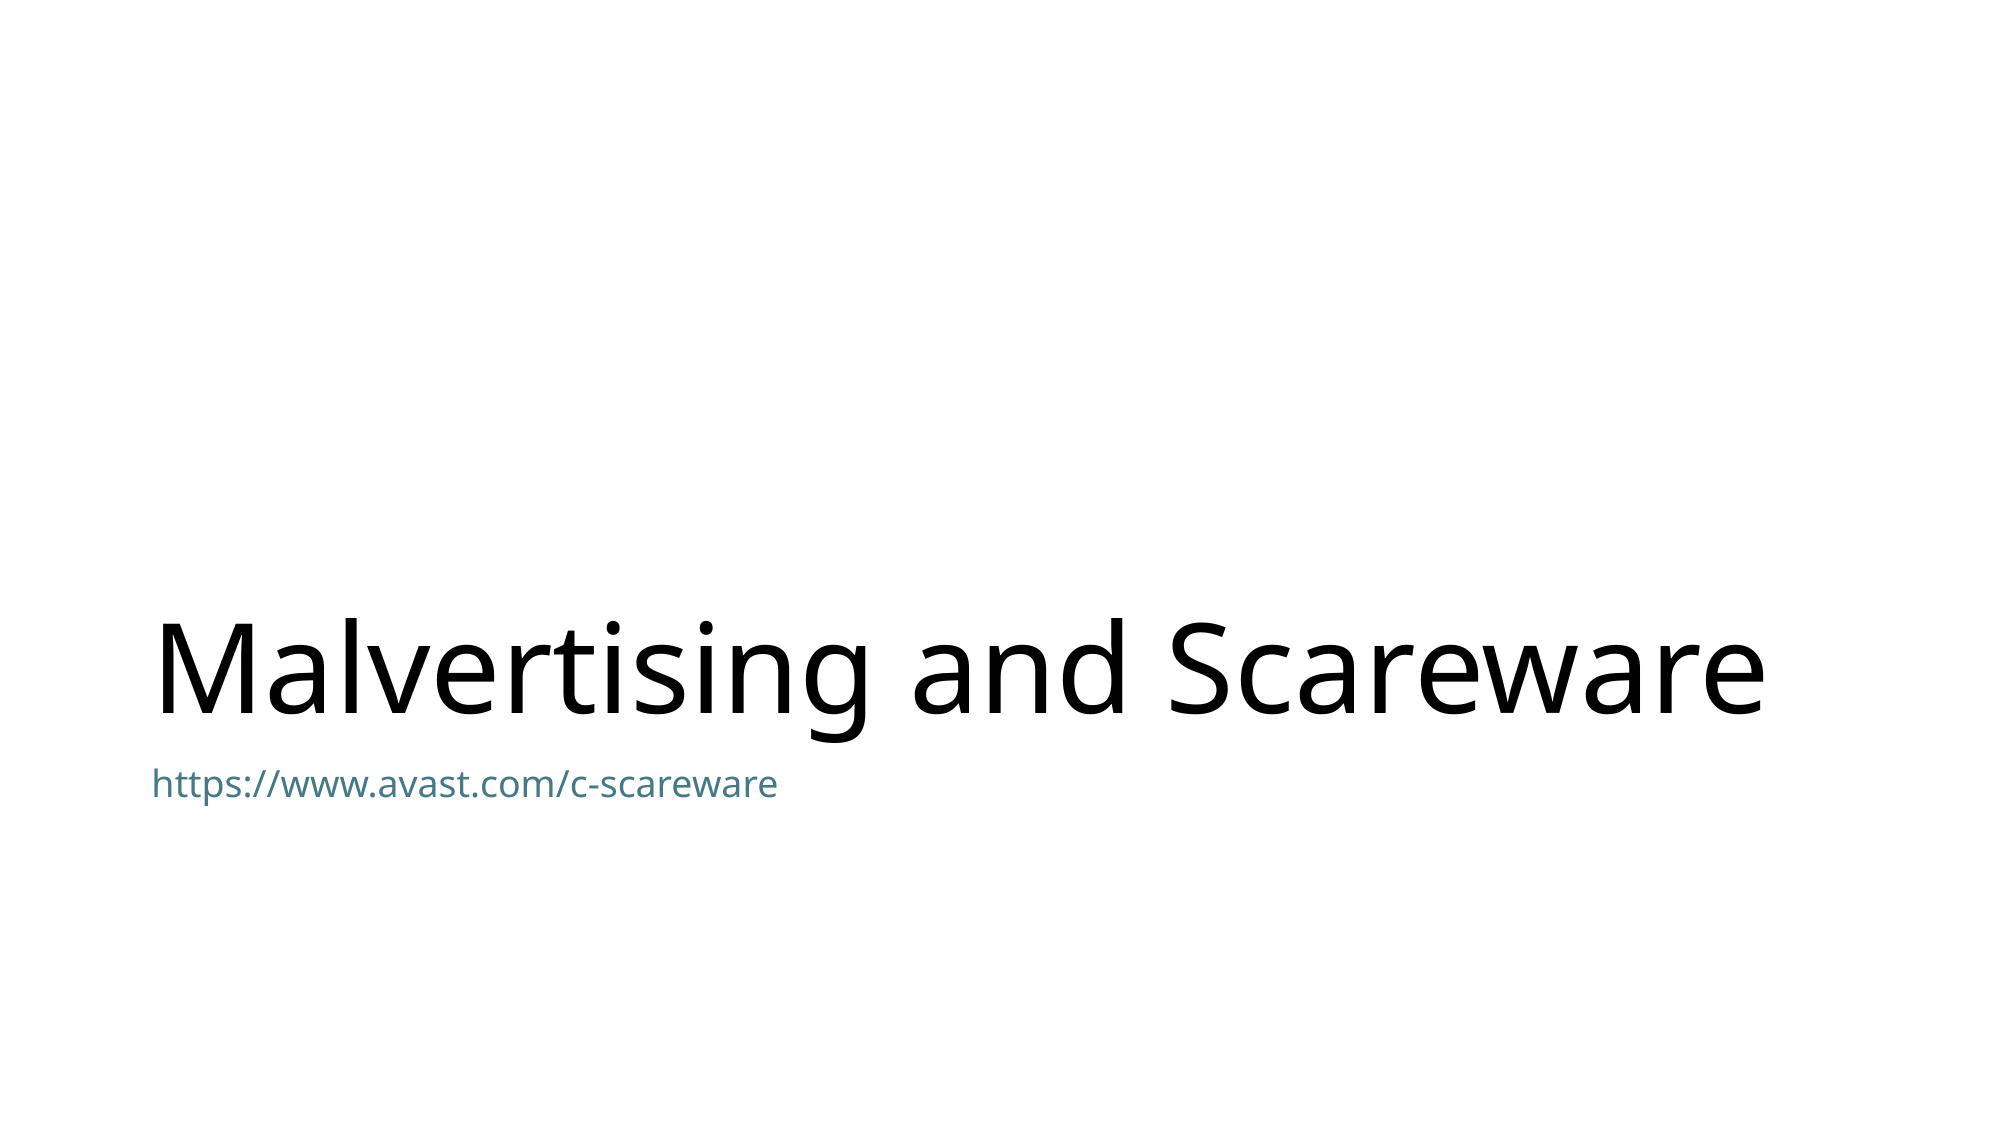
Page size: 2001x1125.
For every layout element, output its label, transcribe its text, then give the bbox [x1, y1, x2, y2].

title Malvertising and Scareware [136, 280, 1862, 749]
list https://www.avast.com/c-scareware [136, 752, 1862, 999]
